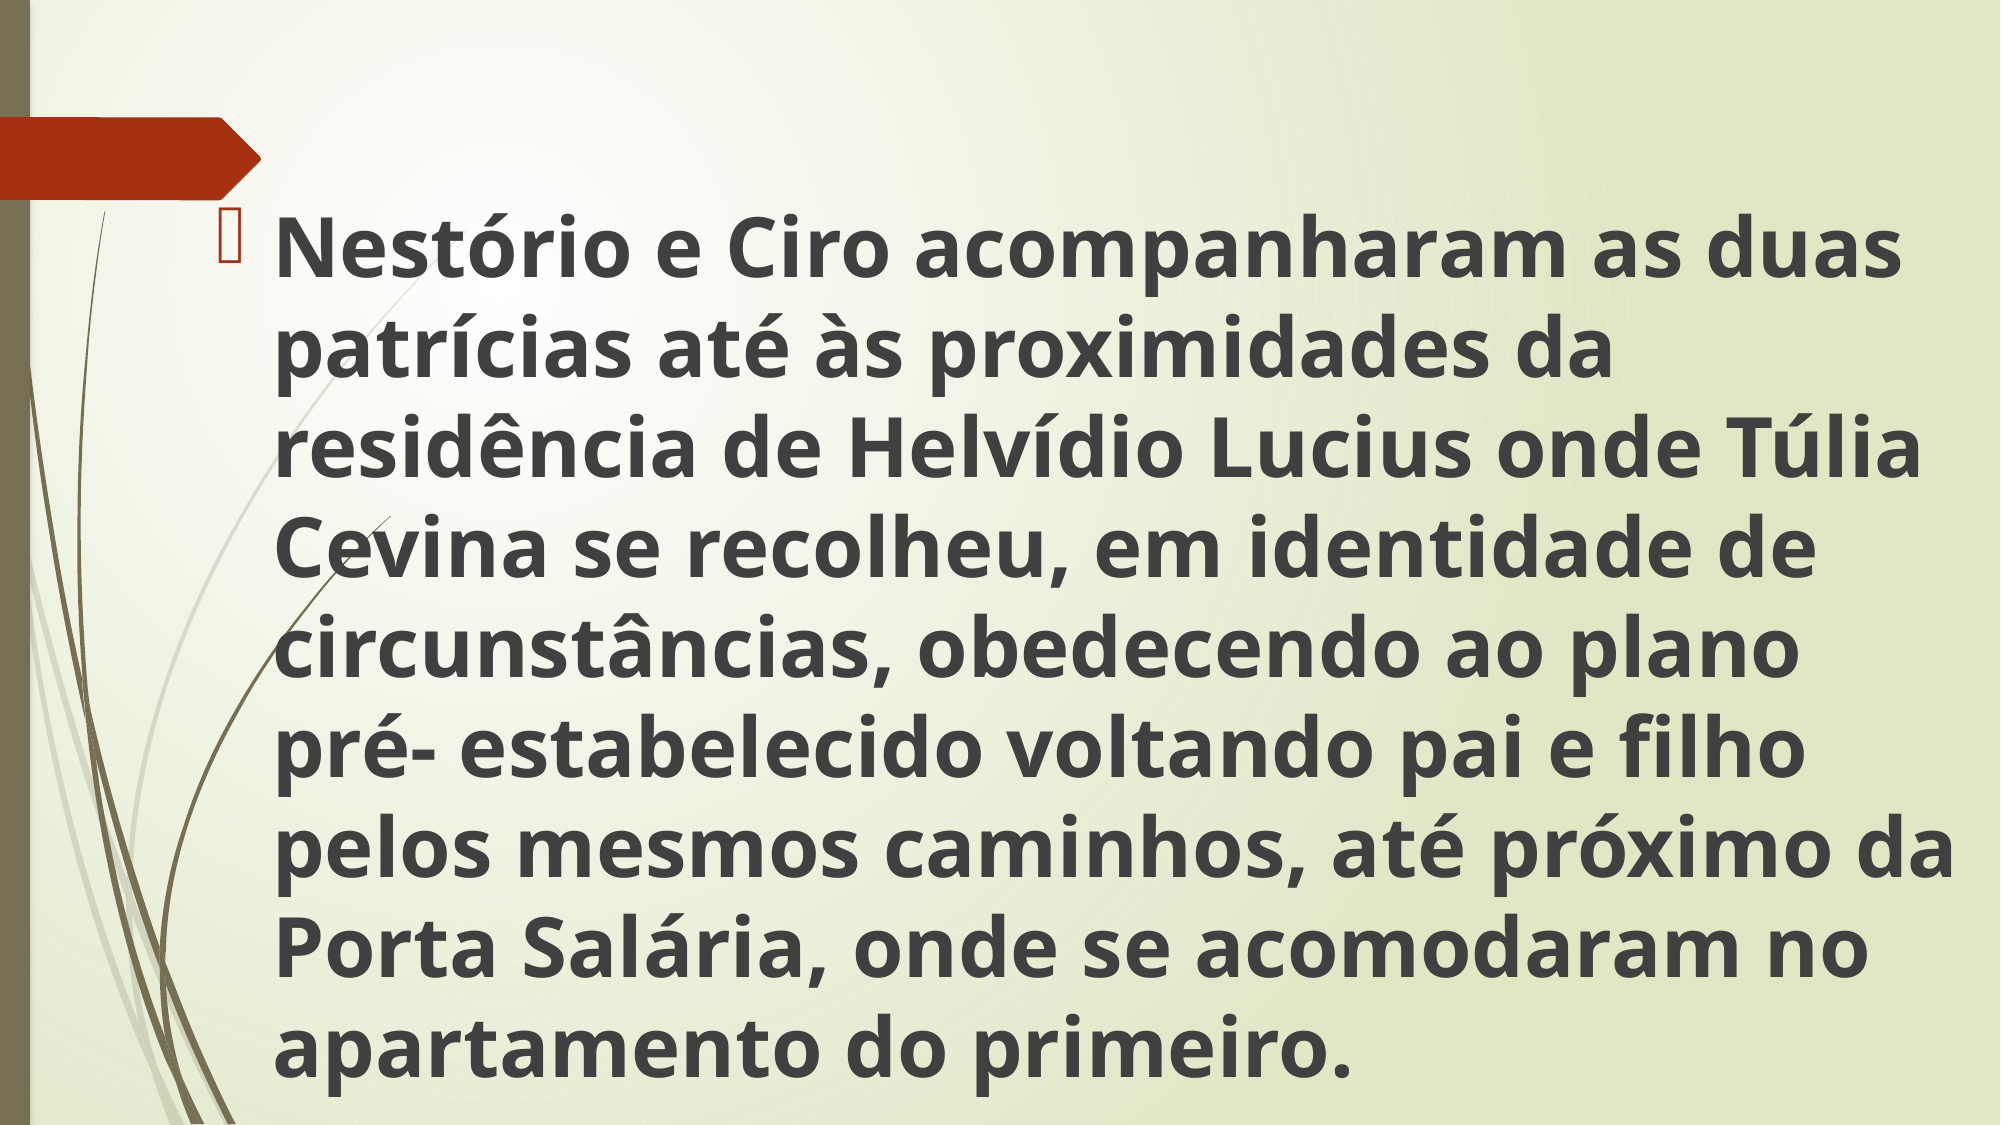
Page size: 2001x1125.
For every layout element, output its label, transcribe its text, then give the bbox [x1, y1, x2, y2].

list Nestório e Ciro acompanharam as duas patrícias até às proximidades da residência de Helvídio Lucius onde Túlia Cevina se recolheu, em identidade de circunstâncias, obedecendo ao plano pré- estabelecido voltando pai e filho pelos mesmos caminhos, até próximo da Porta Salária, onde se acomodaram no apartamento do primeiro. [201, 0, 2000, 1125]
